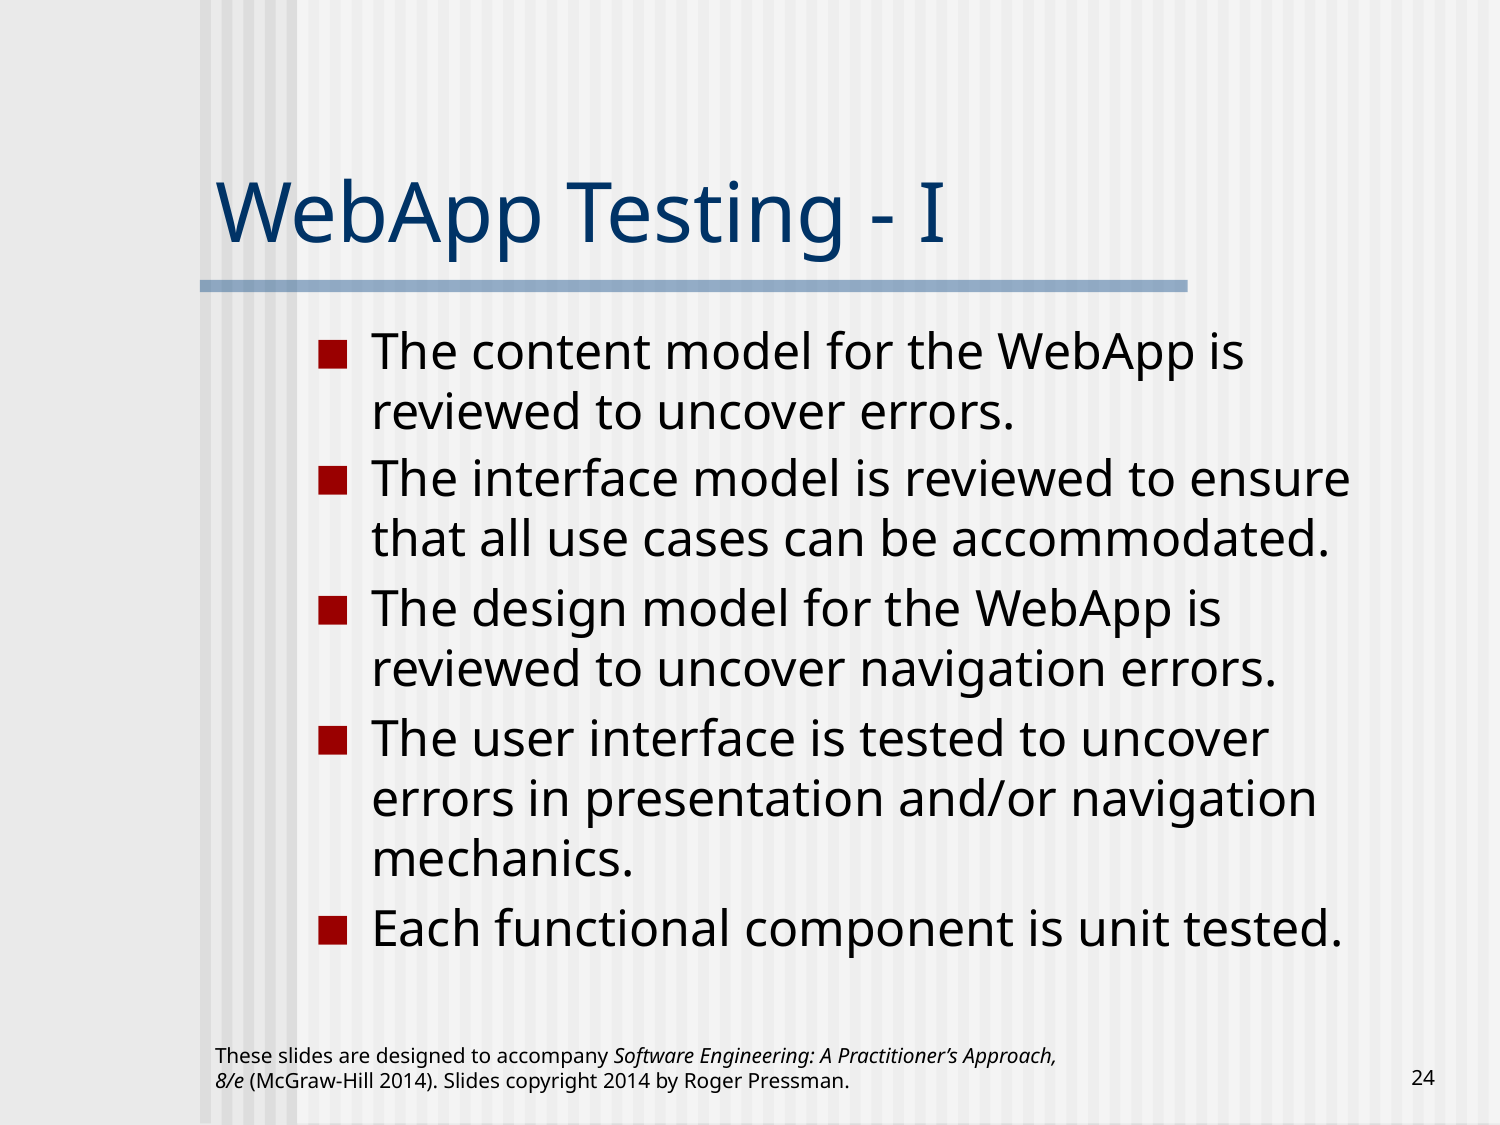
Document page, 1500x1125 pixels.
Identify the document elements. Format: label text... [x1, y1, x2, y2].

title WebApp Testing - I [200, 162, 1300, 267]
text_box These slides are designed to accompany Software Engineering: A Practitioner’s Approach, 8/e (McGraw-Hill 2014). Slides copyright 2014 by Roger Pressman. [199, 1024, 1100, 1100]
text_box ‹#› [1237, 1024, 1450, 1100]
list The content model for the WebApp is reviewed to uncover errors. The interface model is reviewed to ensure that all use cases can be accommodated. The design model for the WebApp is reviewed to uncover navigation errors. The user interface is tested to uncover errors in presentation and/or navigation mechanics. Each functional component is unit tested. [300, 312, 1438, 1000]
